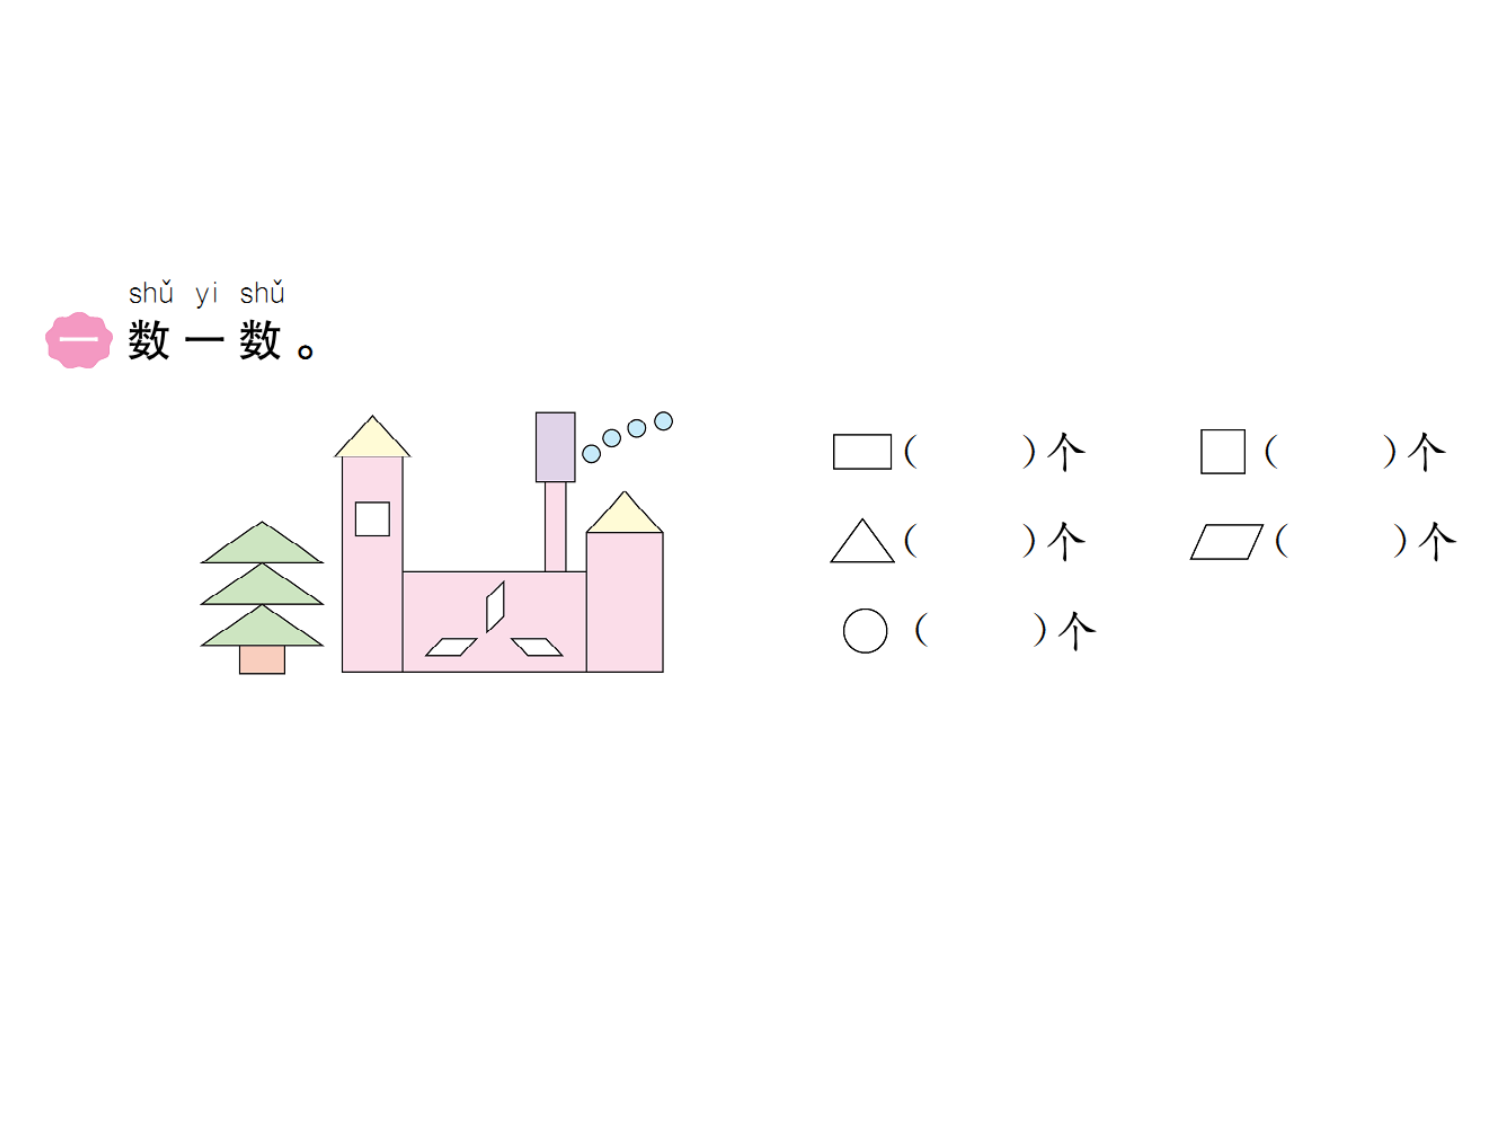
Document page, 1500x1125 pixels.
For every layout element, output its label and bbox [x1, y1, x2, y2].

picture [42, 267, 1471, 692]
